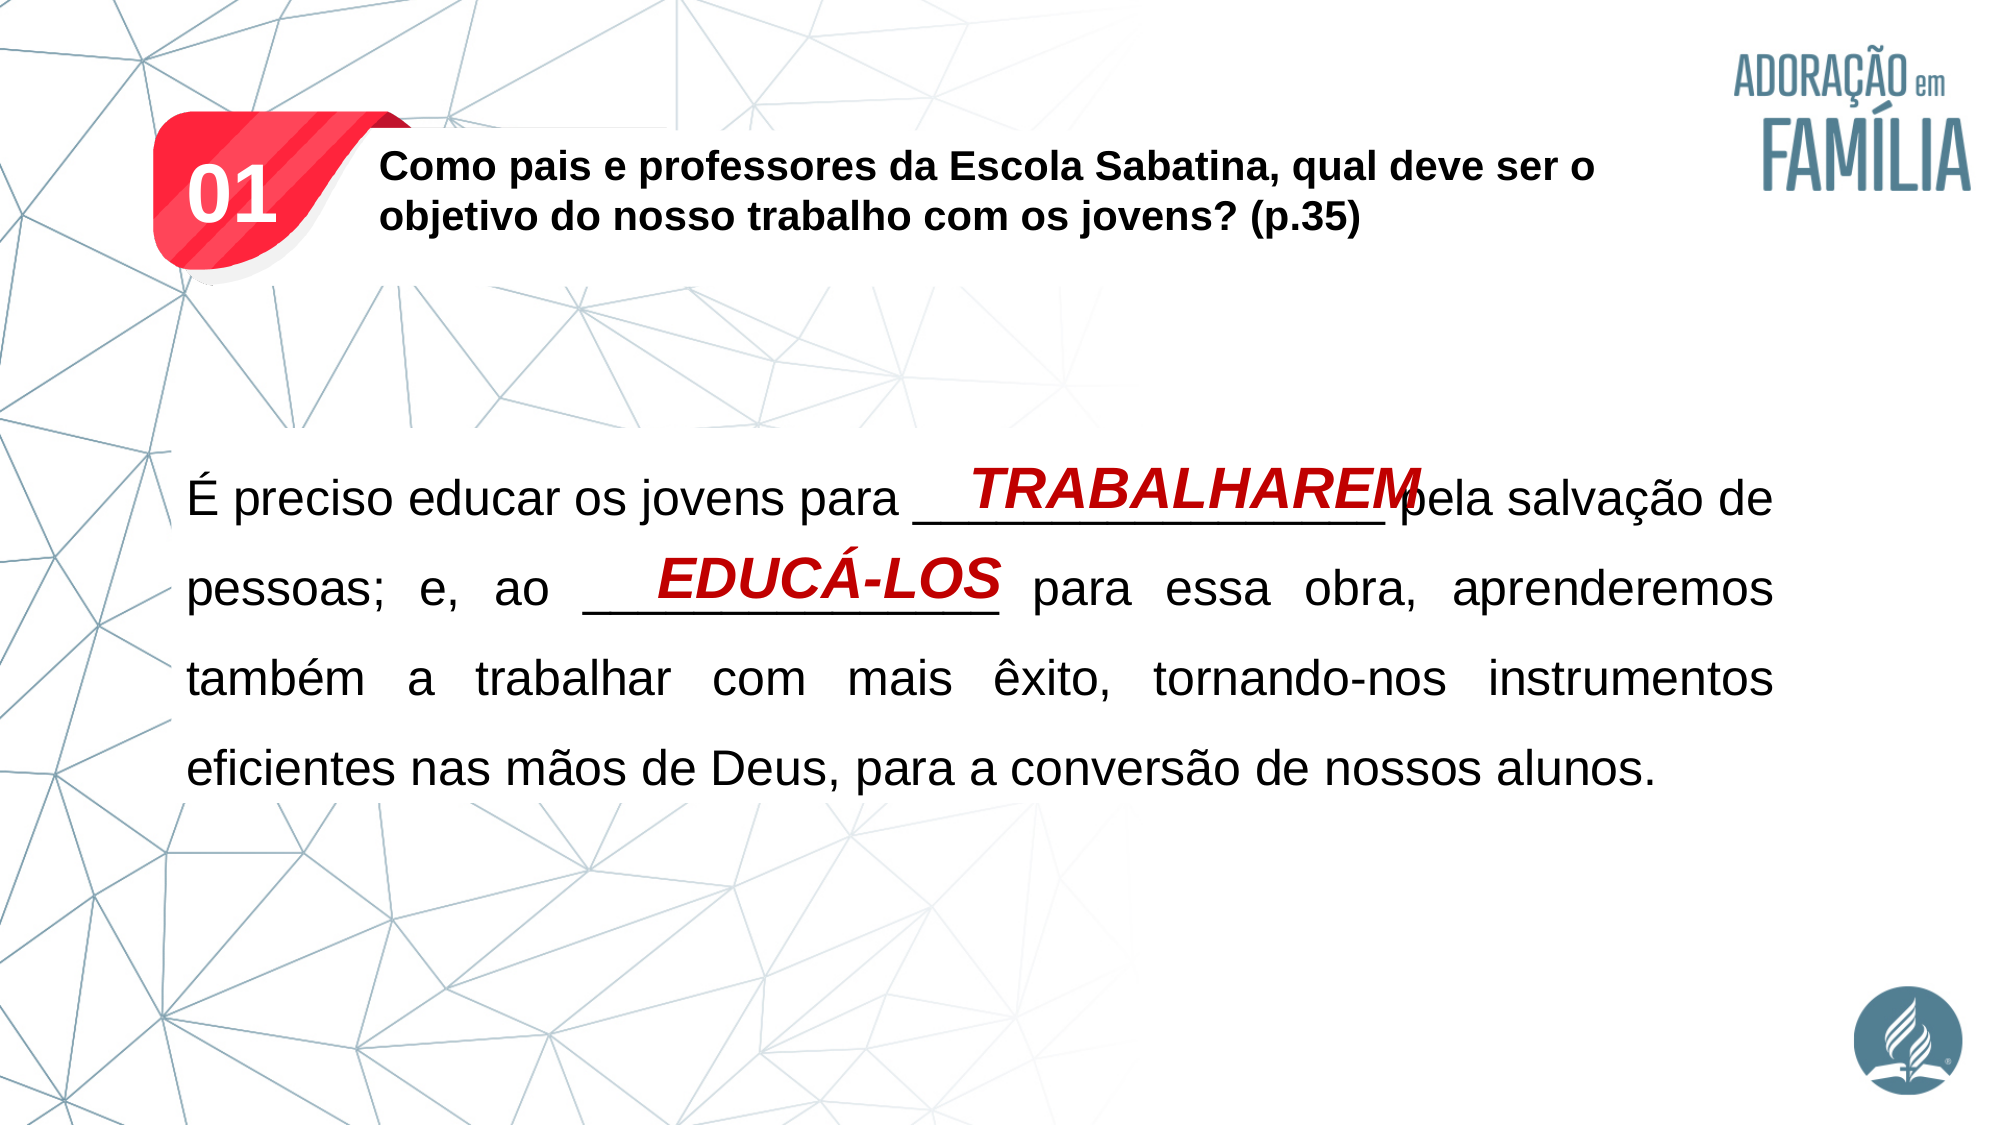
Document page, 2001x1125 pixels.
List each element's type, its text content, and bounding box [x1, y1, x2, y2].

text_box É preciso educar os jovens para _________________ pela salvação de pessoas; e, ao _______________ para essa obra, aprenderemos também a trabalhar com mais êxito, tornando-nos instrumentos eficientes nas mãos de Deus, para a conversão de nossos alunos. [171, 428, 1790, 803]
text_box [153, 111, 1449, 286]
picture [0, 0, 2001, 1125]
text_box TRABALHAREM [954, 442, 1487, 528]
text_box EDUCÁ-LOS [642, 532, 1031, 618]
text_box Como pais e professores da Escola Sabatina, qual deve ser o objetivo do nosso trabalho com os jovens? (p.35) [1449, 131, 1637, 247]
